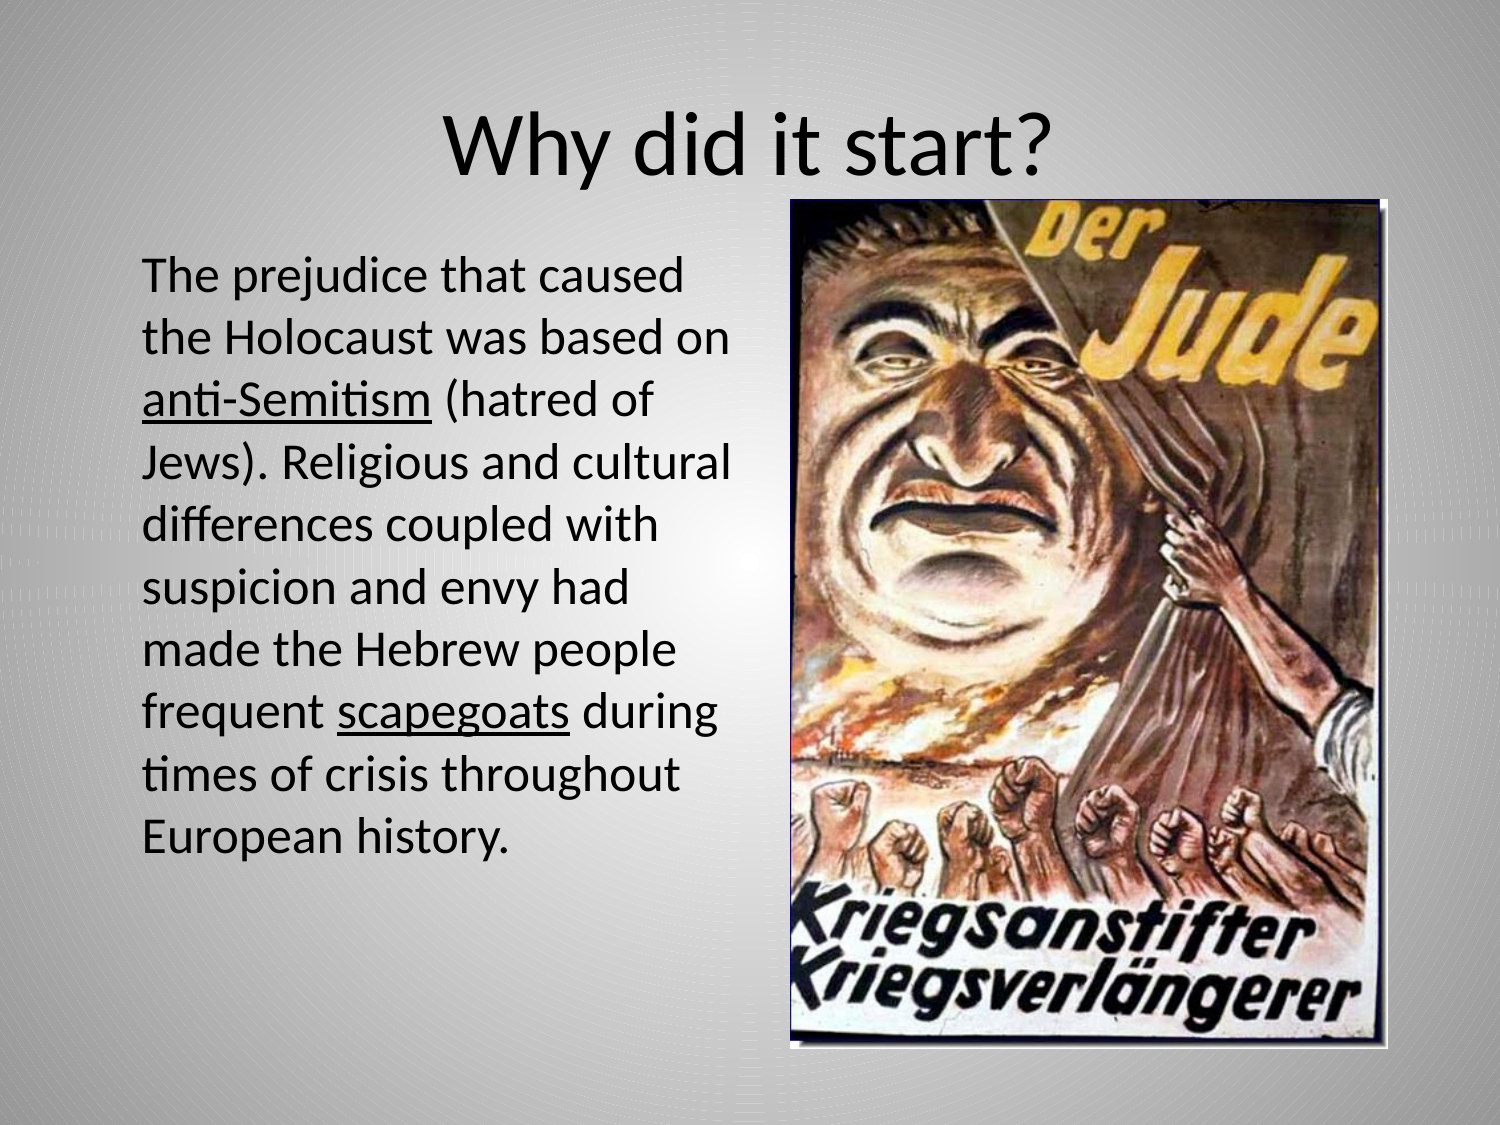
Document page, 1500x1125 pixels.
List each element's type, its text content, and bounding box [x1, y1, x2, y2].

picture [790, 199, 1388, 1049]
title Why did it start? [75, 45, 1425, 233]
list The prejudice that caused the Holocaust was based on anti-Semitism (hatred of Jews). Religious and cultural differences coupled with suspicion and envy had made the Hebrew people frequent scapegoats during times of crisis throughout European history. [75, 232, 756, 942]
